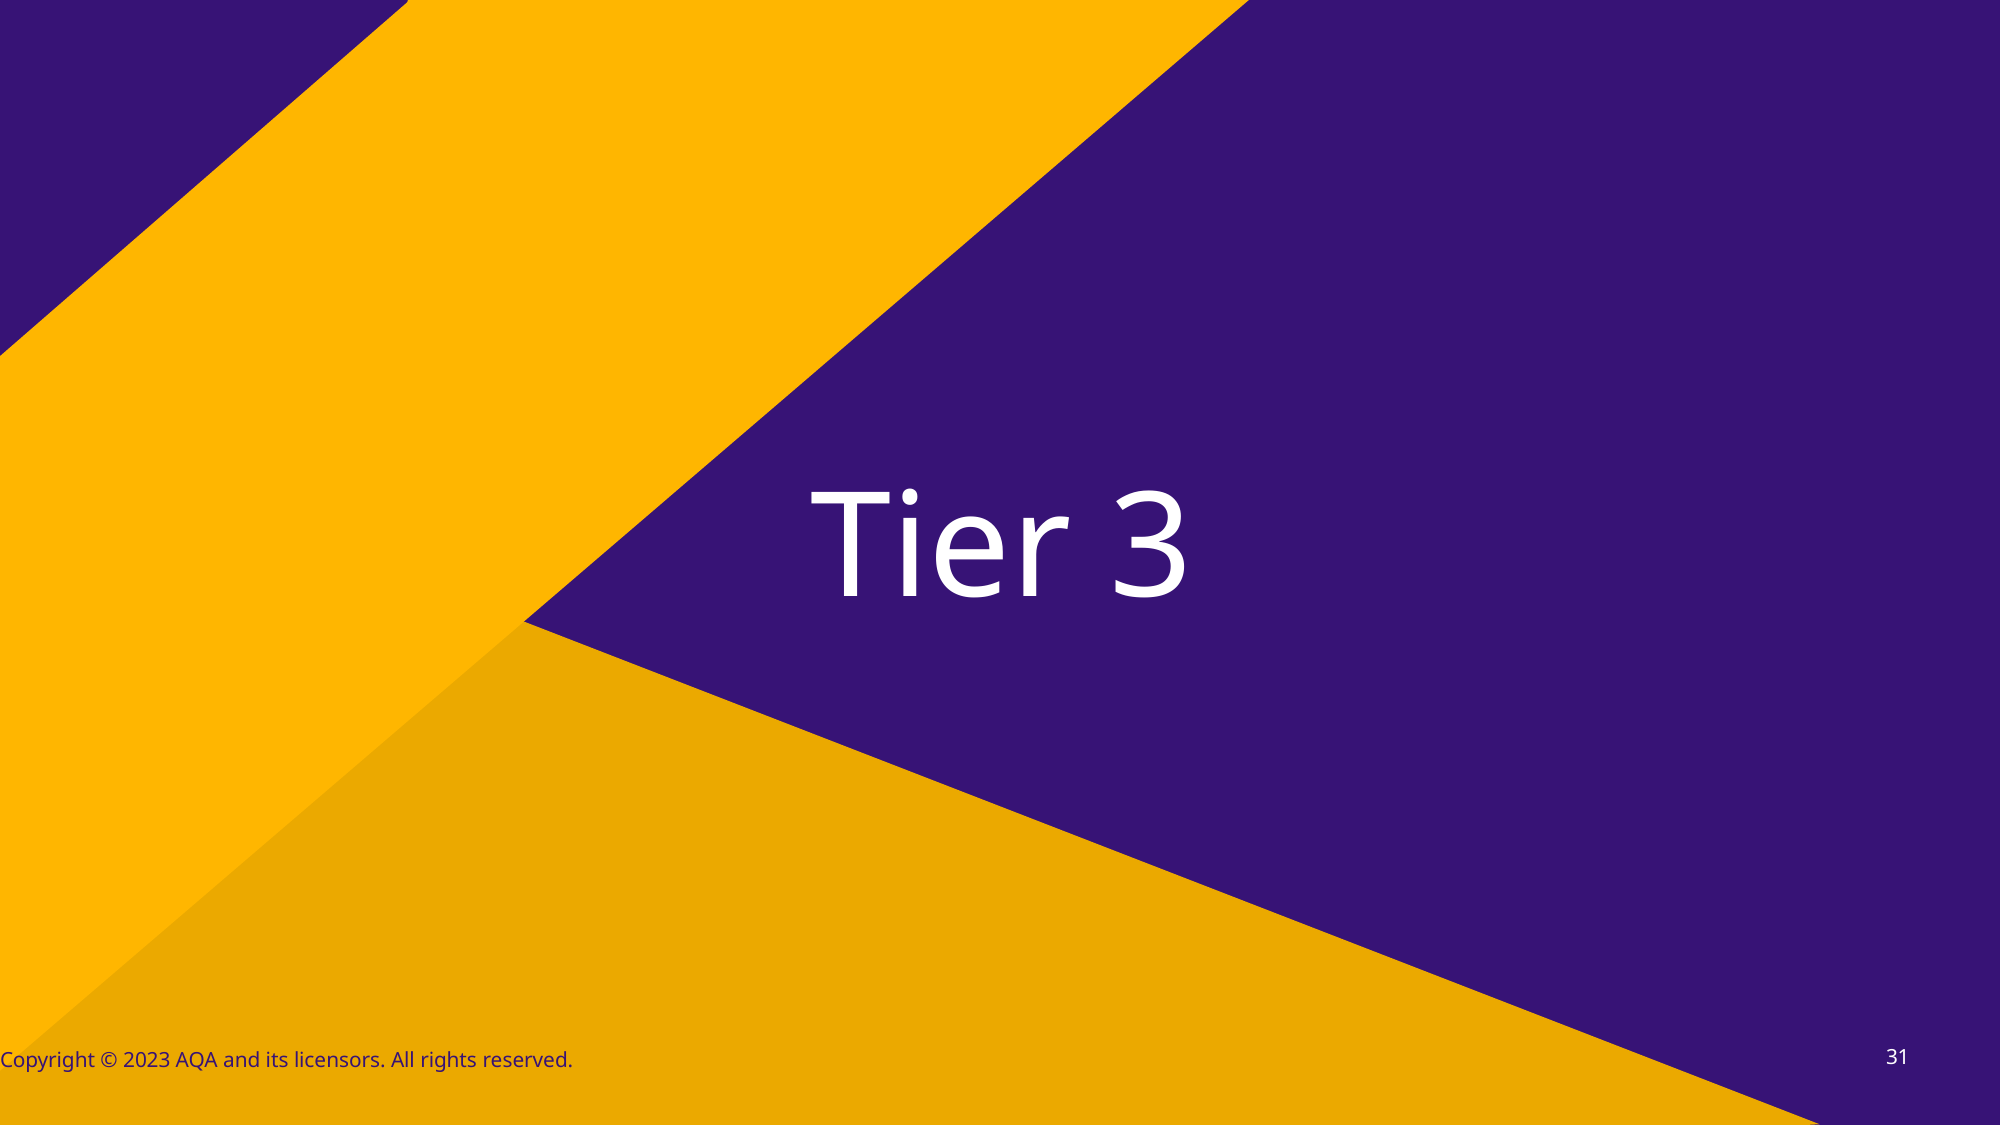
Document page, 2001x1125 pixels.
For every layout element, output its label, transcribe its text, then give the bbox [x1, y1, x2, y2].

footer Copyright © 2023 AQA and its licensors. All rights reserved. [0, 1012, 1189, 1073]
title Tier 3 [810, 321, 1908, 754]
slide_number 31 [1769, 1012, 1910, 1072]
